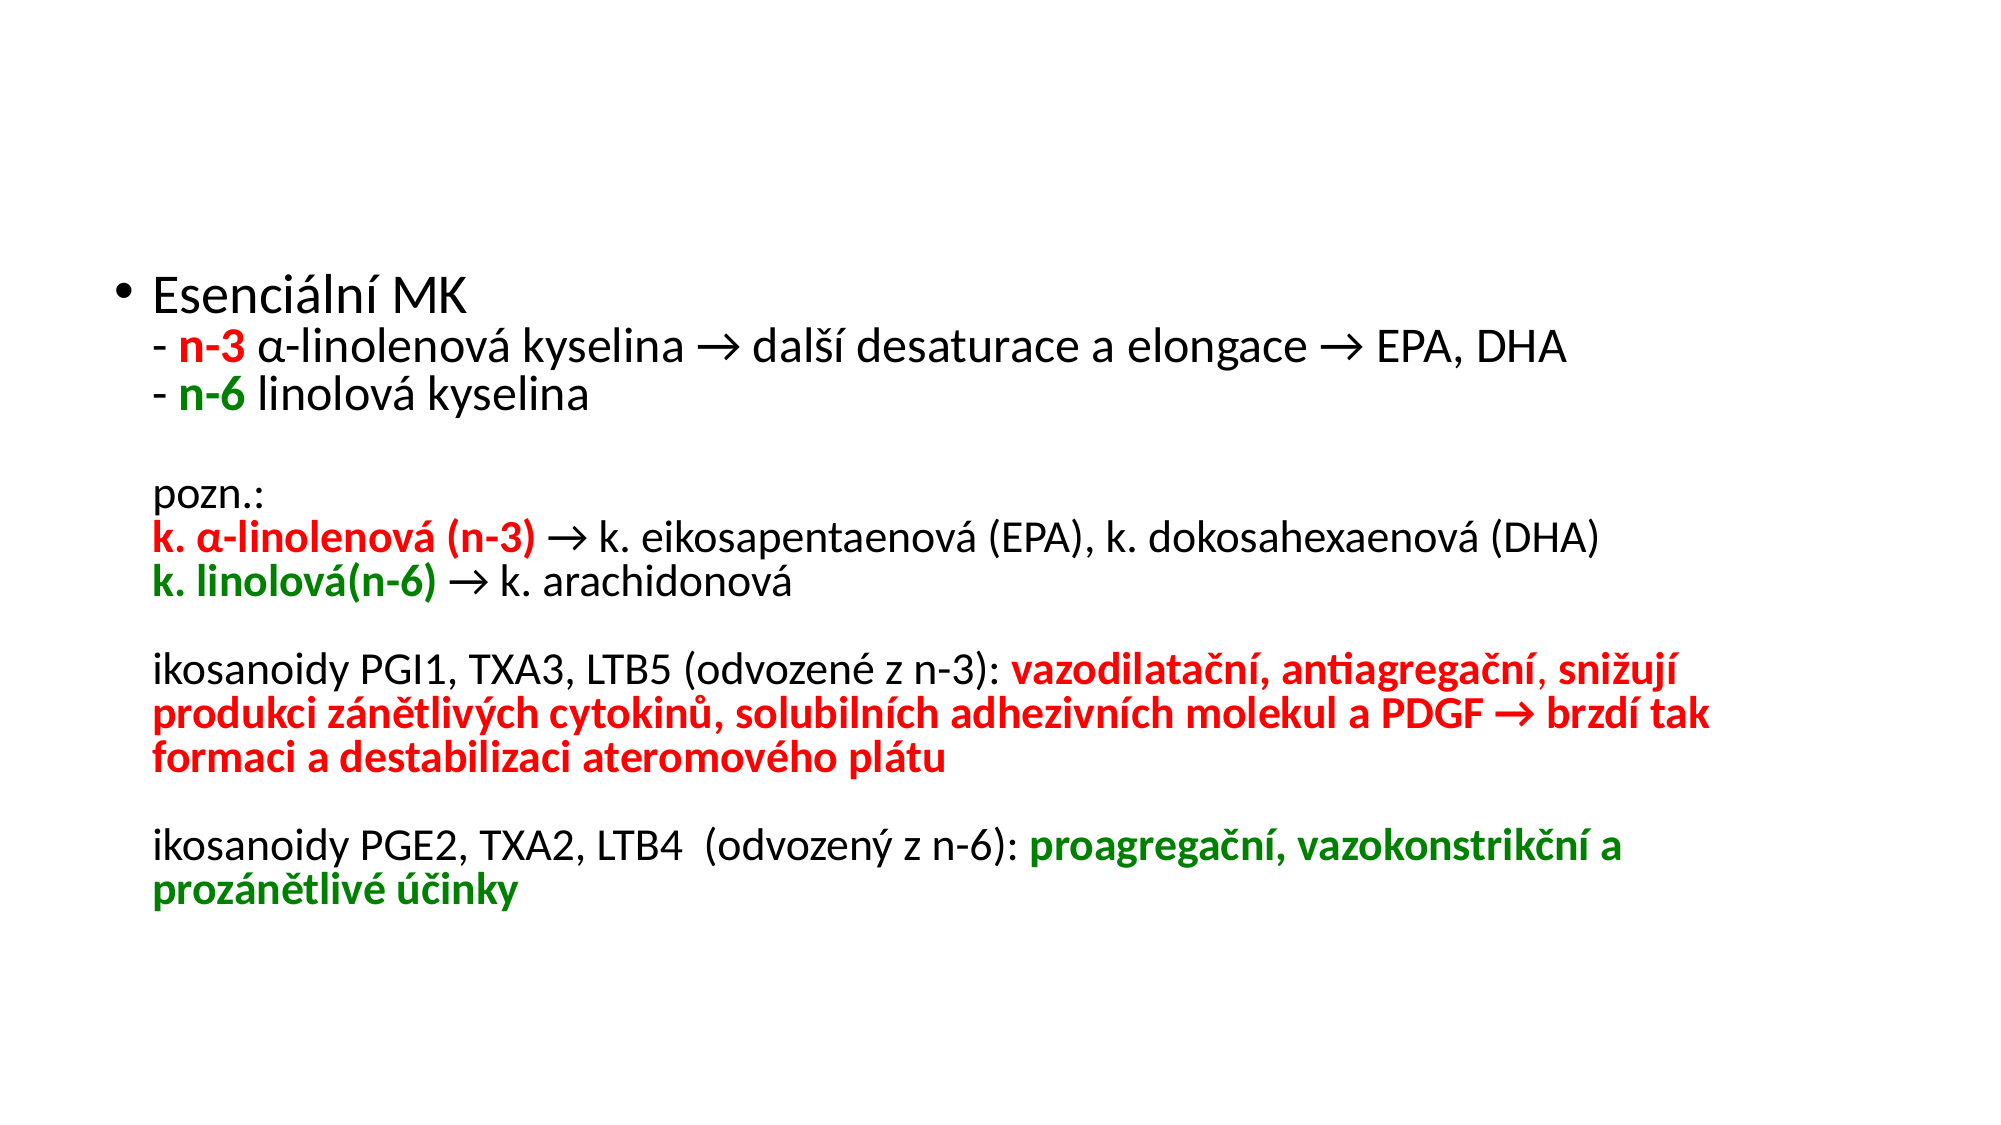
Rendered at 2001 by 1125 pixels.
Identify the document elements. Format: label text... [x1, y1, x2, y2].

list Esenciální MK - n-3 α-linolenová kyselina → další desaturace a elongace → EPA, DHA - n-6 linolová kyselina pozn.: k. α-linolenová (n-3) → k. eikosapentaenová (EPA), k. dokosahexaenová (DHA) k. linolová(n-6) → k. arachidonová ikosanoidy PGI1, TXA3, LTB5 (odvozené z n-3): vazodilatační, antiagregační, snižují produkci zánětlivých cytokinů, solubilních adhezivních molekul a PDGF → brzdí tak formaci a destabilizaci ateromového plátu ikosanoidy PGE2, TXA2, LTB4 (odvozený z n-6): proagregační, vazokonstrikční a prozánětlivé účinky [99, 262, 1734, 1062]
